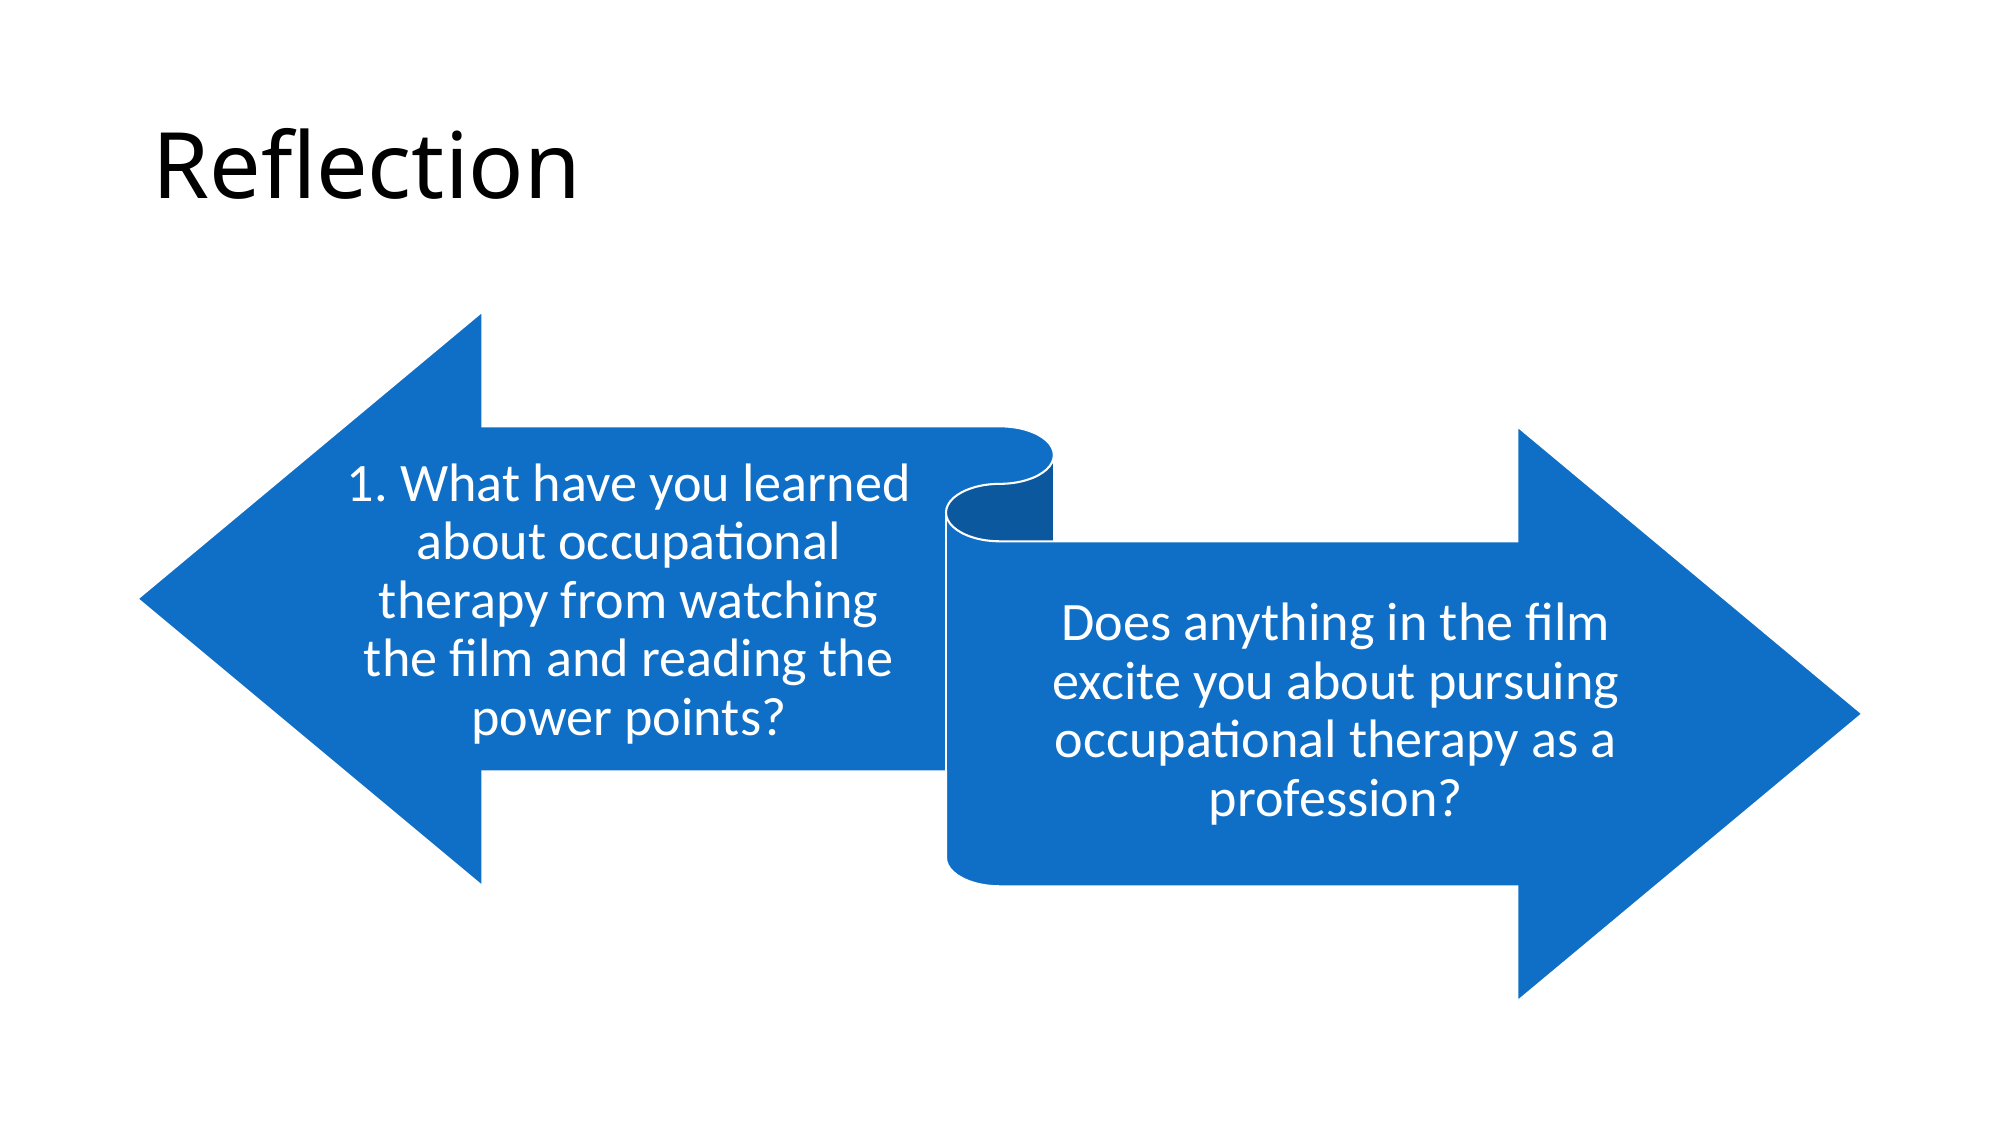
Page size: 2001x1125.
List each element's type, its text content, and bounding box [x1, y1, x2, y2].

title Reflection [137, 59, 1863, 278]
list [137, 299, 1863, 1014]
